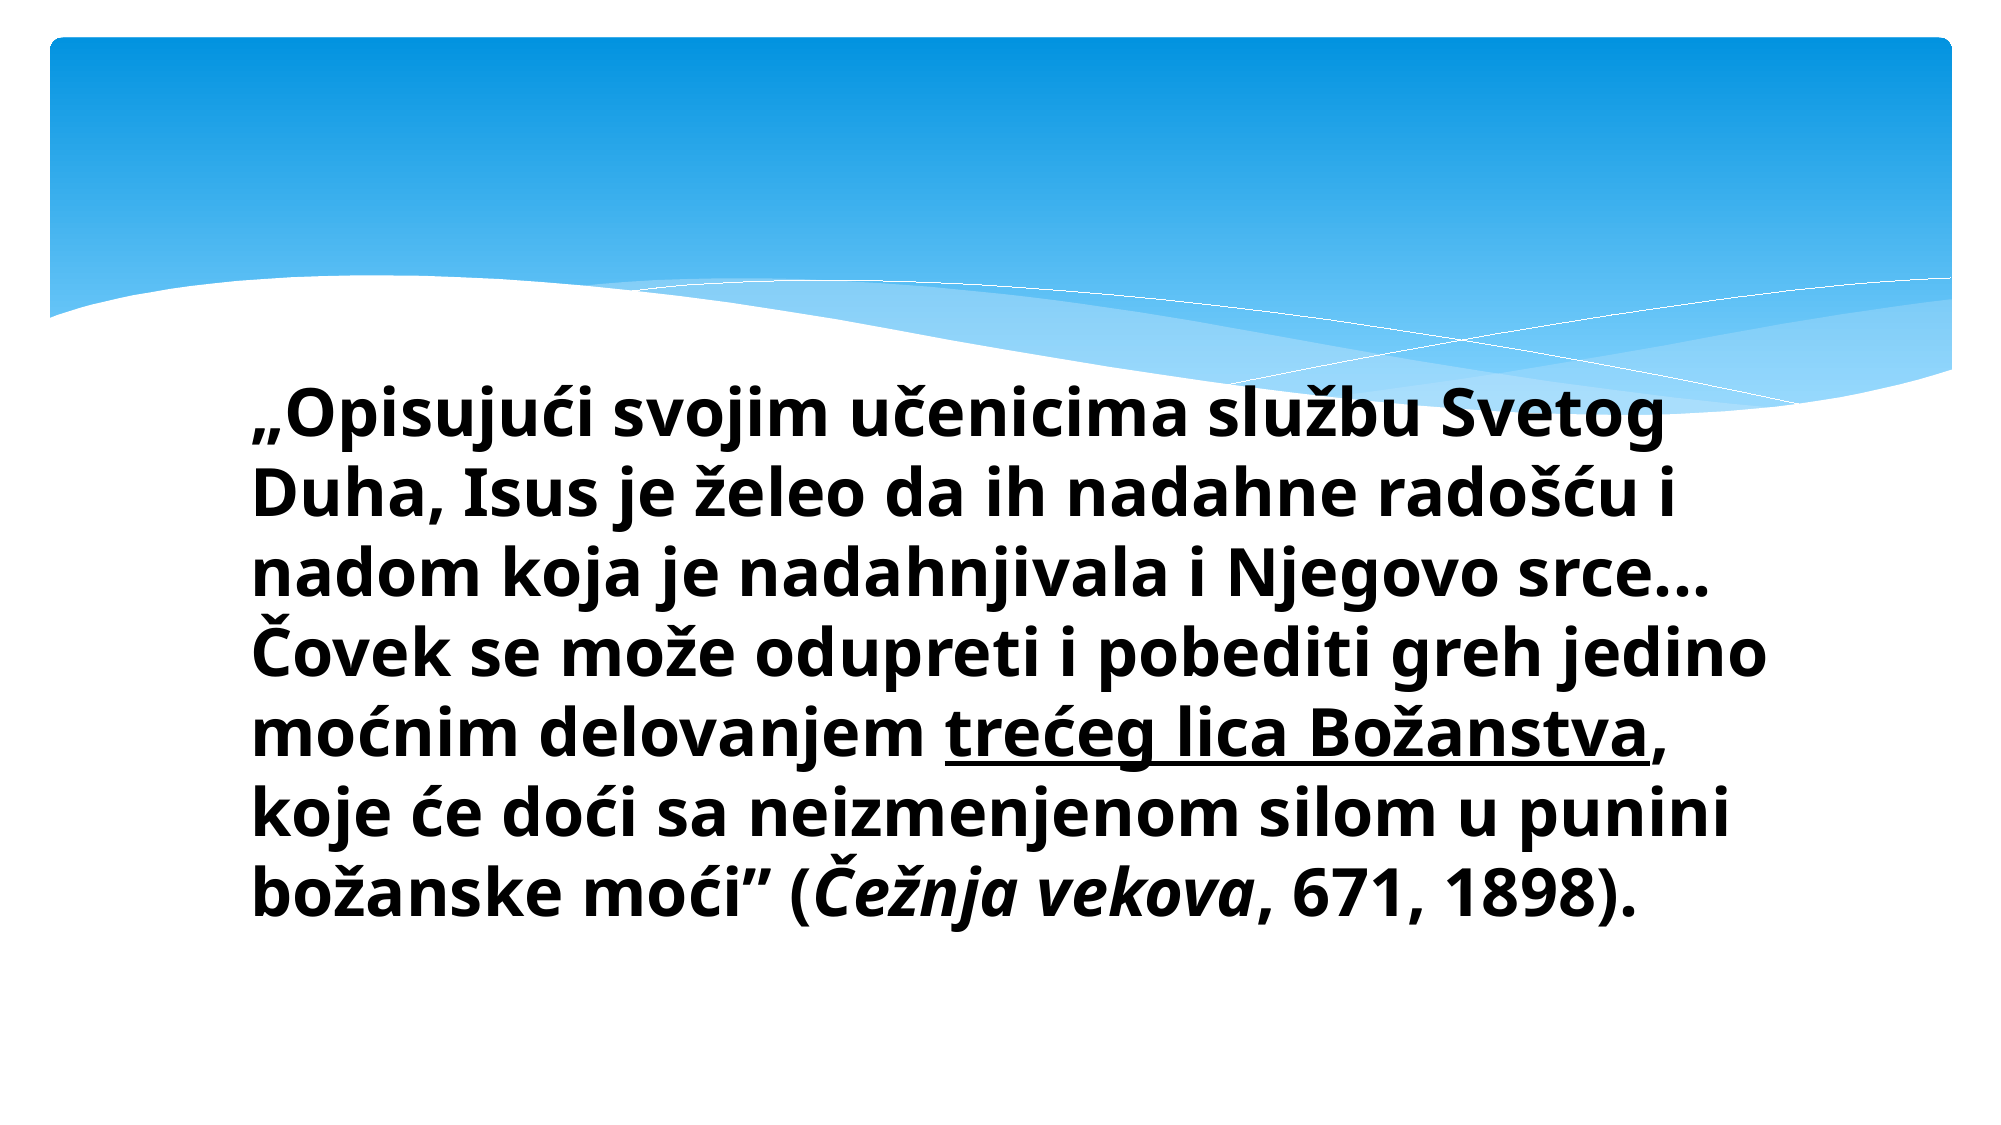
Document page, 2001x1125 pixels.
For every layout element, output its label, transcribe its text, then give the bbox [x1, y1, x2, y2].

list „Opisujući svojim učenicima službu Svetog Duha, Isus je želeo da ih nadahne radošću i nadom koja je nadahnjivala i Njegovo srce... Čovek se može odupreti i pobediti greh jedino moćnim delovanjem trećeg lica Božanstva, koje će doći sa neizmenjenom silom u punini božanske moći” (Čežnja vekova, 671, 1898). [235, 362, 1786, 1025]
